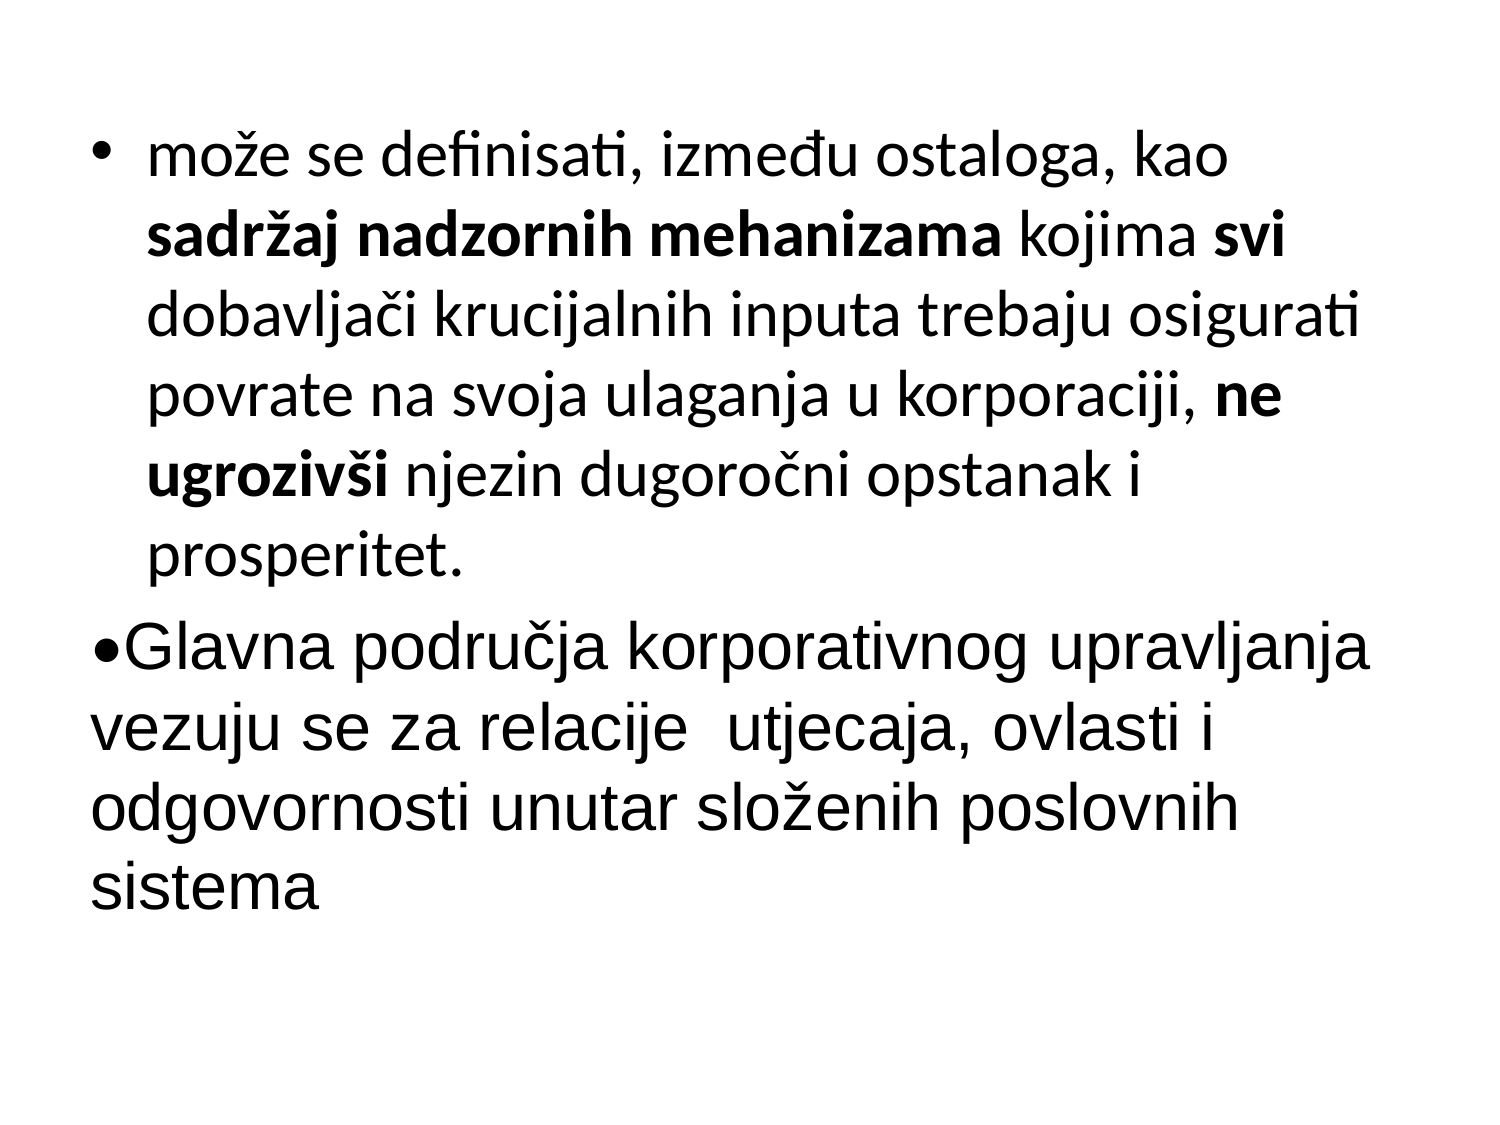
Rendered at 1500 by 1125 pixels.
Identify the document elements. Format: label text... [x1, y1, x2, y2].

list može se definisati, između ostaloga, kao sadržaj nadzornih mehanizama kojima svi dobavljači krucijalnih inputa trebaju osigurati povrate na svoja ulaganja u korporaciji, ne ugrozivši njezin dugoročni opstanak i prosperitet. •Glavna područja korporativnog upravljanja vezuju se za relacije utjecaja, ovlasti i odgovornosti unutar složenih poslovnih sistema [75, 101, 1425, 1005]
